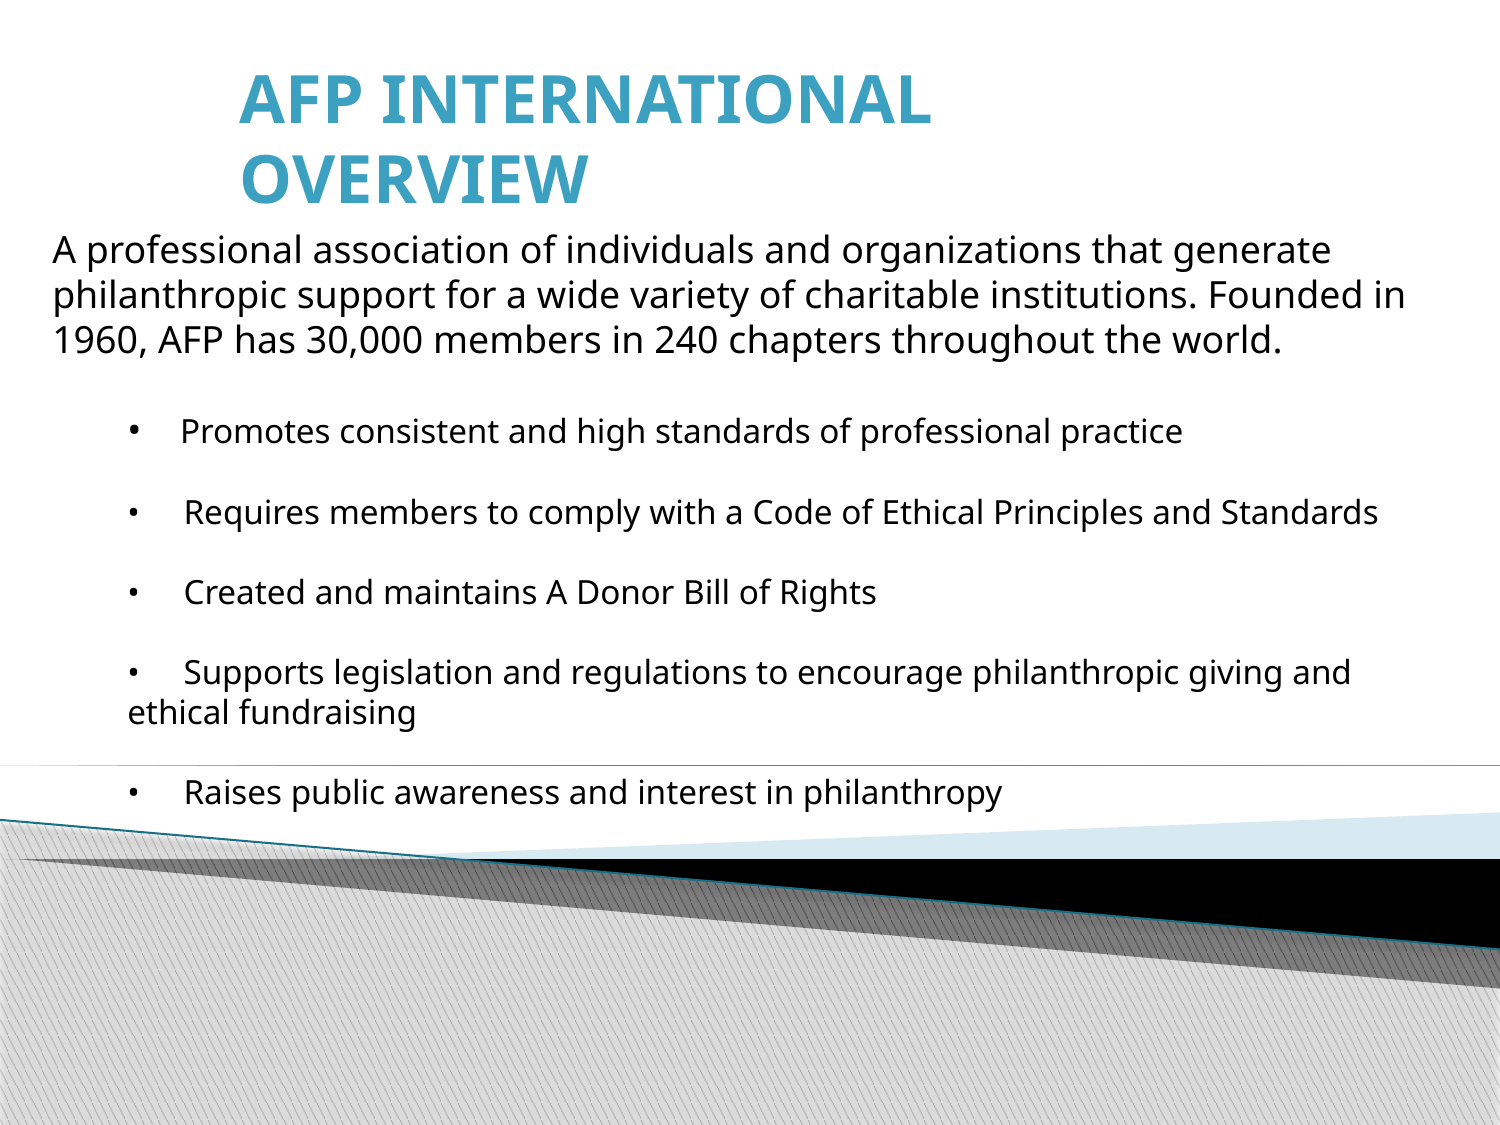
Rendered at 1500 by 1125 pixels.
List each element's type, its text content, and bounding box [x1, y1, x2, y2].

text_box A professional association of individuals and organizations that generate philanthropic support for a wide variety of charitable institutions. Founded in 1960, AFP has 30,000 members in 240 chapters throughout the world. • Promotes consistent and high standards of professional practice • Requires members to comply with a Code of Ethical Principles and Standards • Created and maintains A Donor Bill of Rights • Supports legislation and regulations to encourage philanthropic giving and ethical fundraising • Raises public awareness and interest in philanthropy [37, 219, 1500, 819]
text_box AFP International Overview [224, 49, 1275, 219]
picture [5, 859, 1500, 989]
